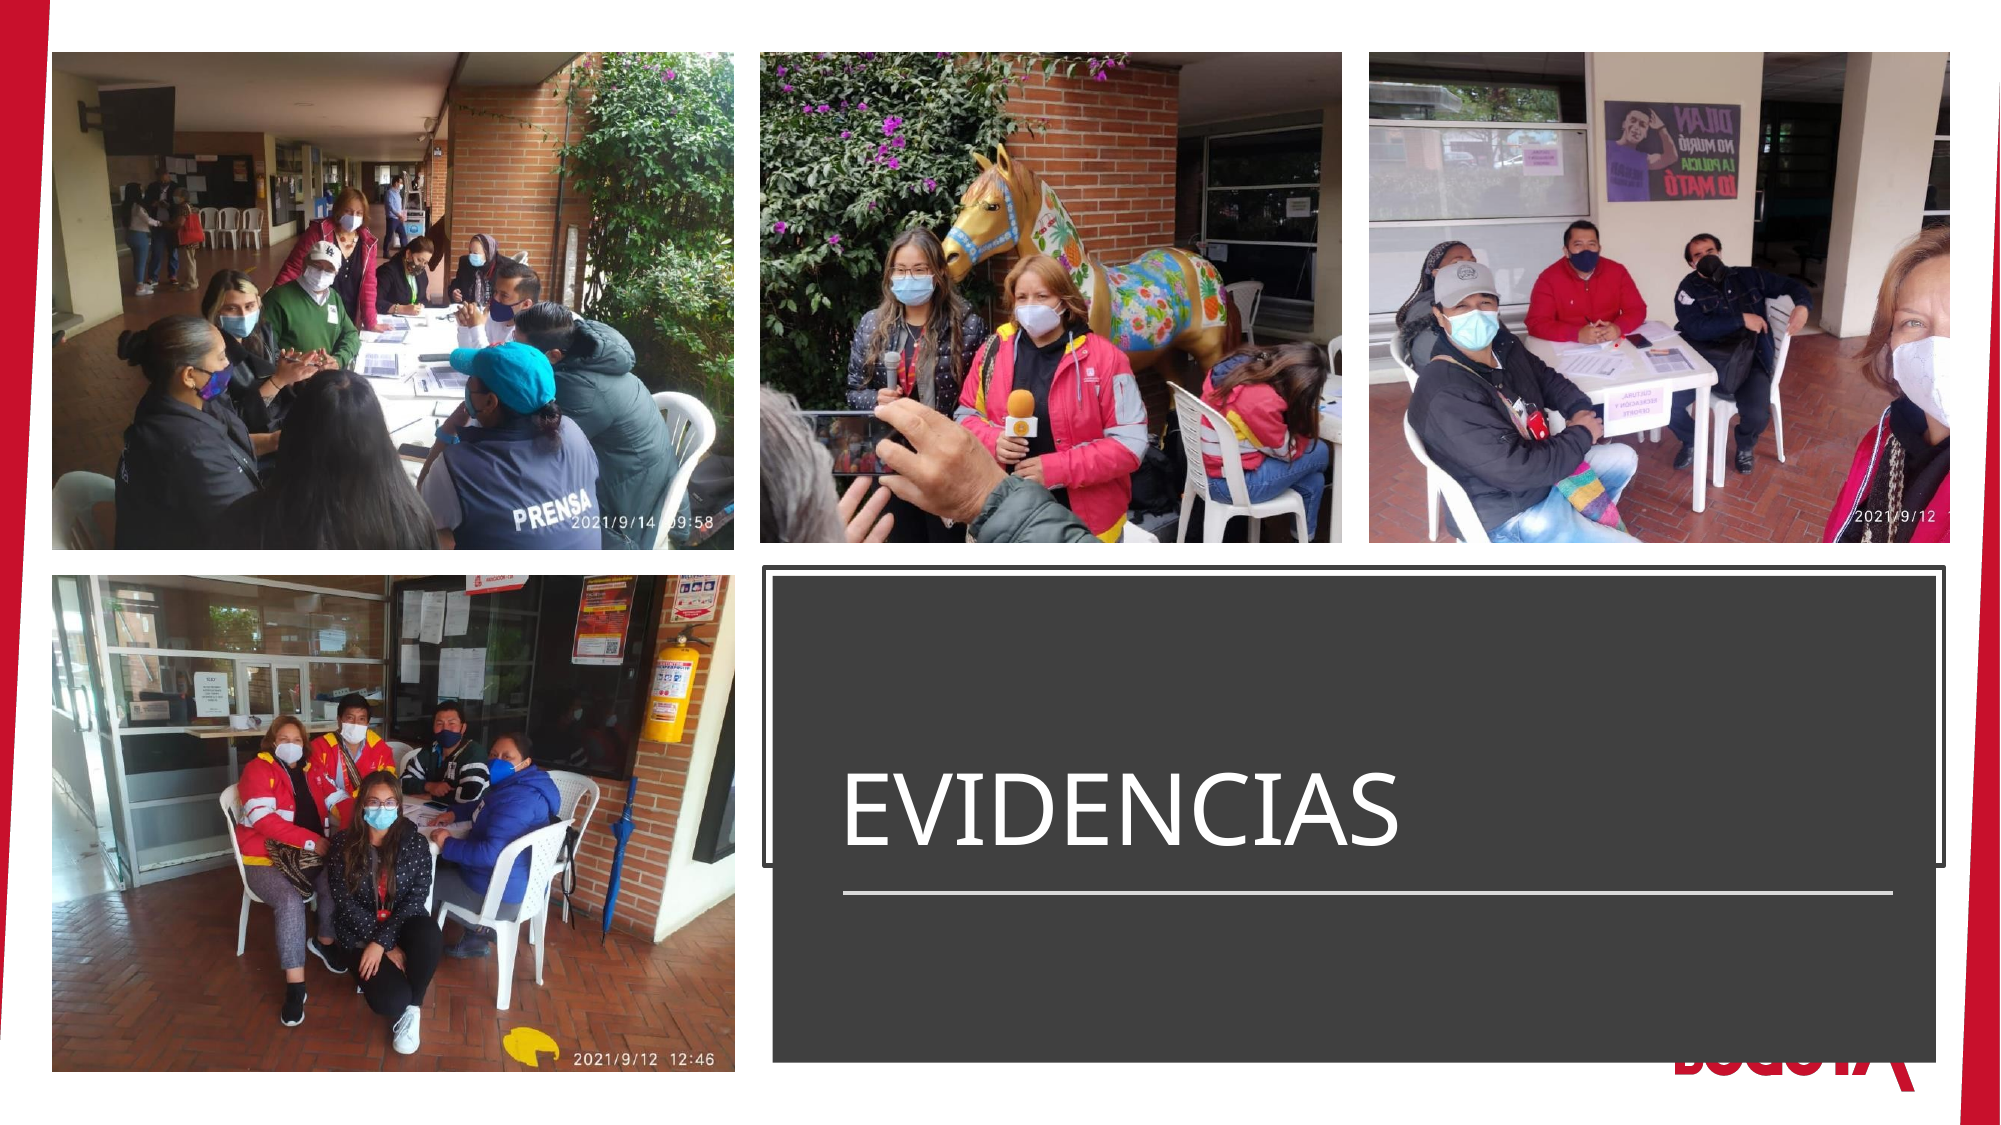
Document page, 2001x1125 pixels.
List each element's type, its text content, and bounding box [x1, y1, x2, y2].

text_box [772, 866, 1936, 1063]
text_box EVIDENCIAS [764, 567, 1945, 866]
picture [0, 0, 2000, 1125]
